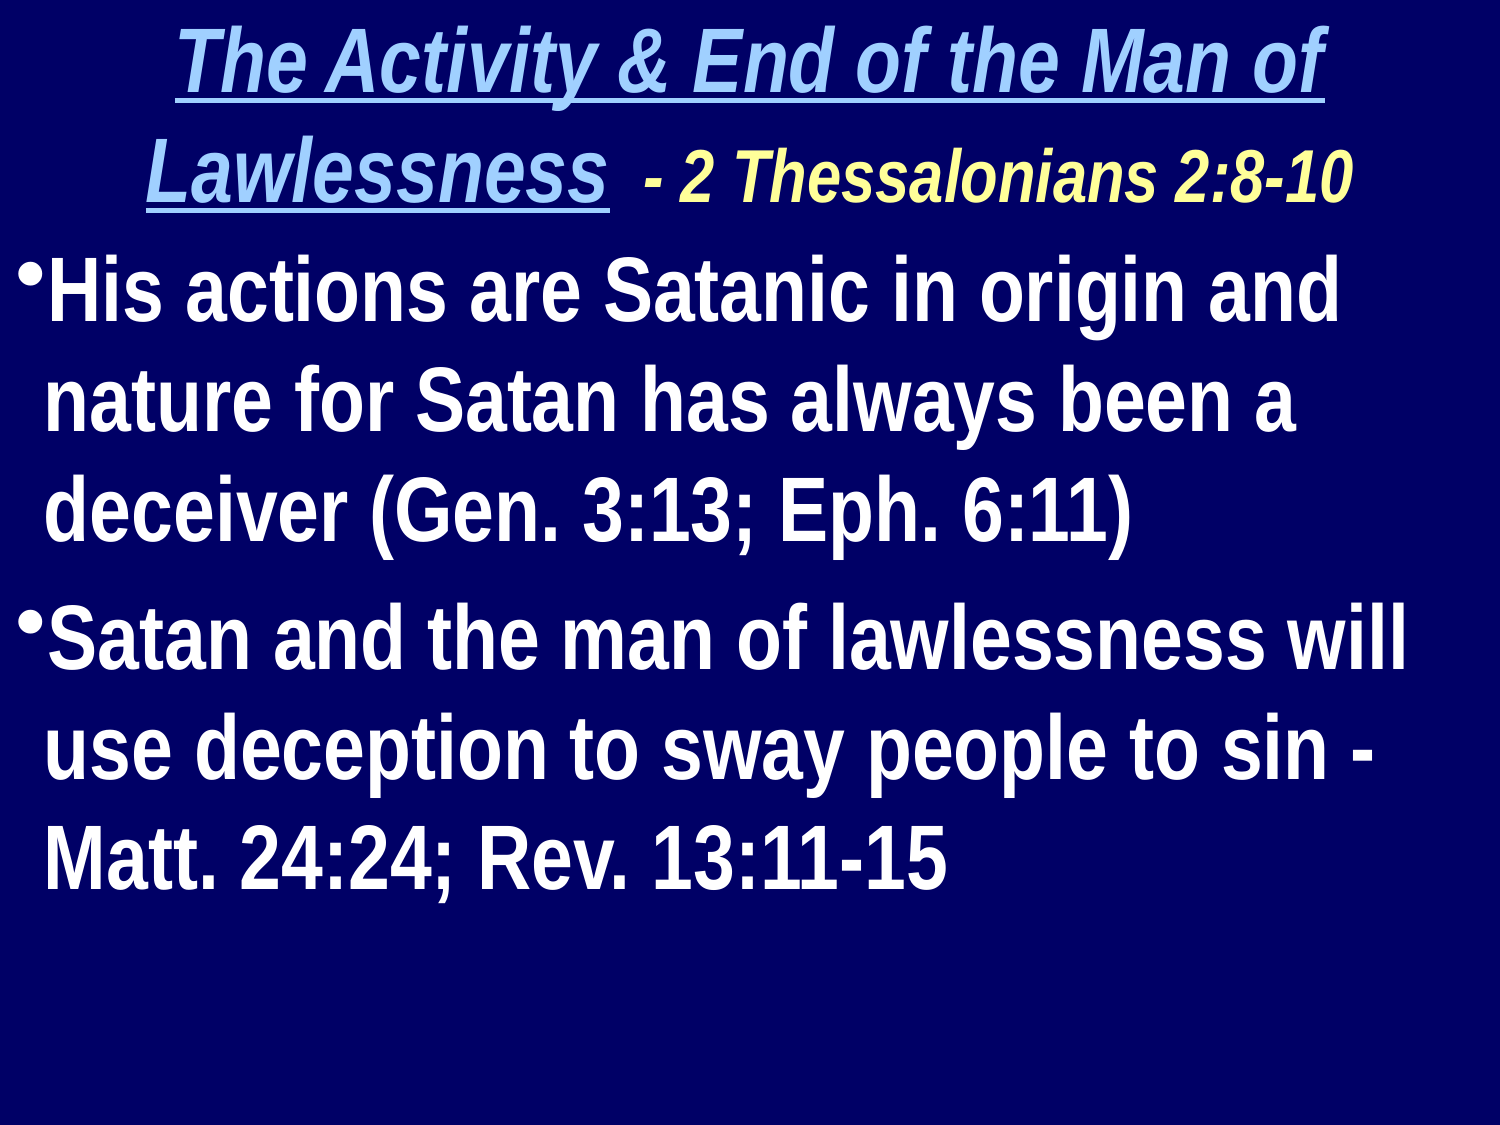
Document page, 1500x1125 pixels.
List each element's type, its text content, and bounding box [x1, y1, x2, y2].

list His actions are Satanic in origin and nature for Satan has always been a deceiver (Gen. 3:13; Eph. 6:11) Satan and the man of lawlessness will use deception to sway people to sin - Matt. 24:24; Rev. 13:11-15 [0, 222, 1500, 1125]
title The Activity & End of the Man of Lawlessness - 2 Thessalonians 2:8-10 [0, 1, 1500, 222]
